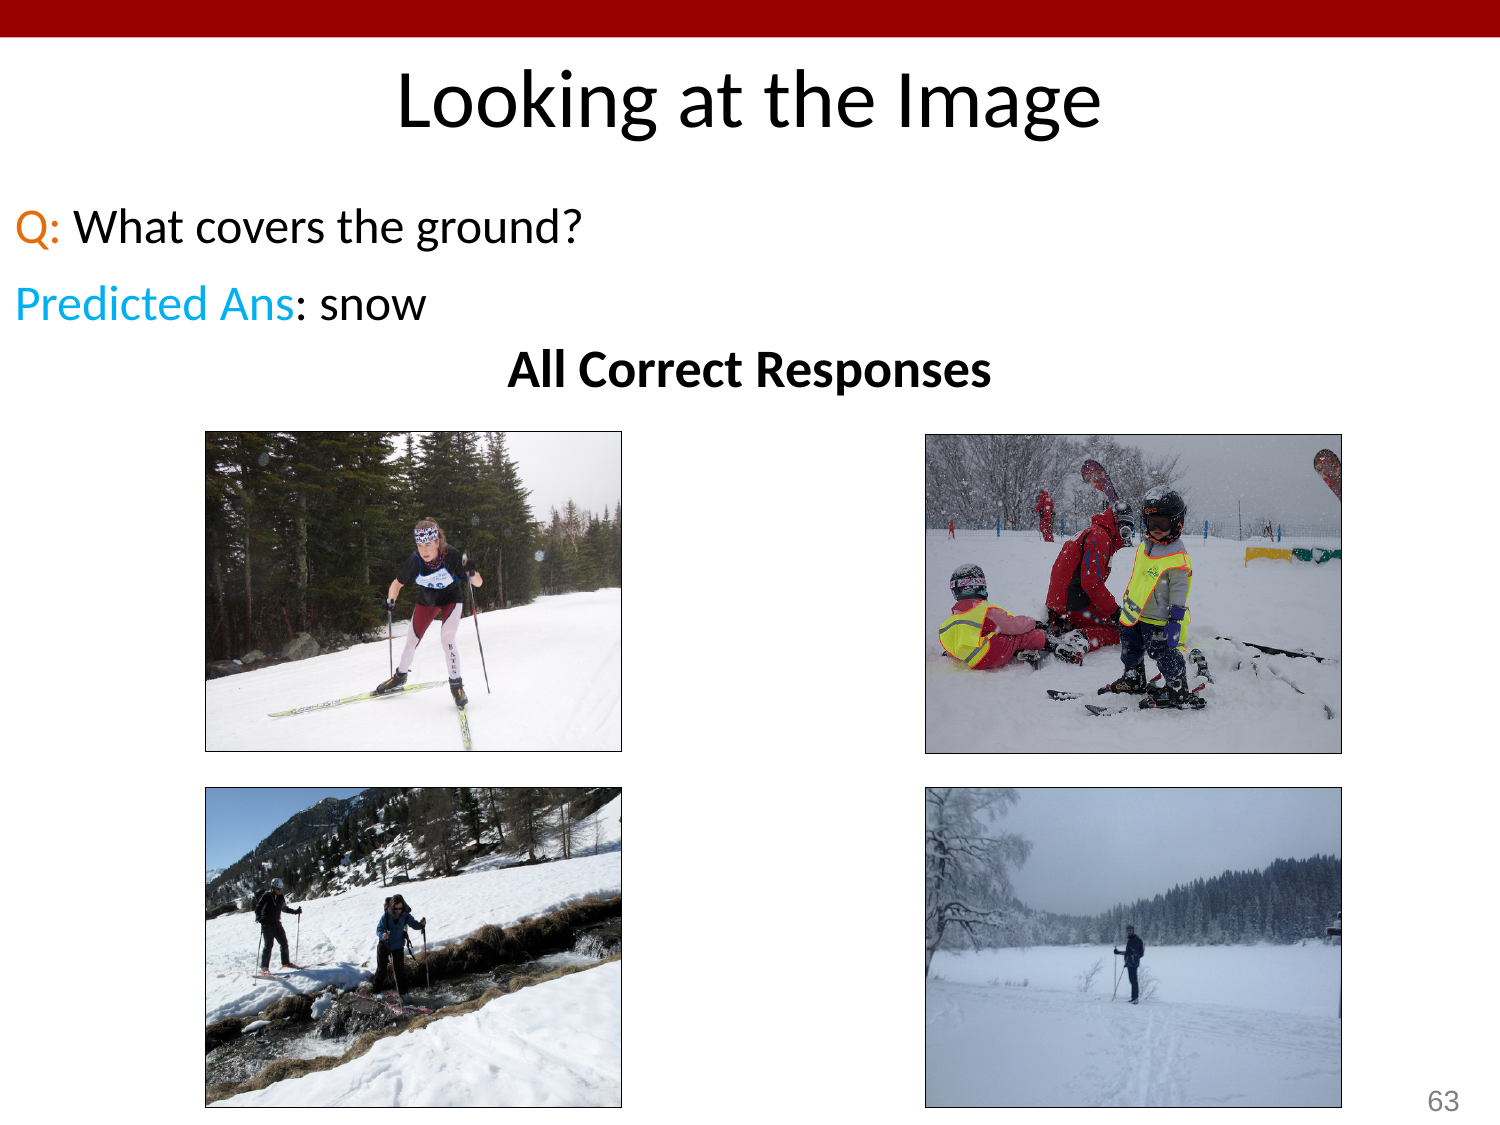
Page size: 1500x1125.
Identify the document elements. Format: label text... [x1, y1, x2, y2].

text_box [205, 431, 1342, 1108]
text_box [0, 185, 1500, 340]
slide_number 63 [1162, 1049, 1476, 1125]
table_header All Correct Responses [0, 347, 1500, 408]
title Looking at the Image [112, 37, 1388, 151]
